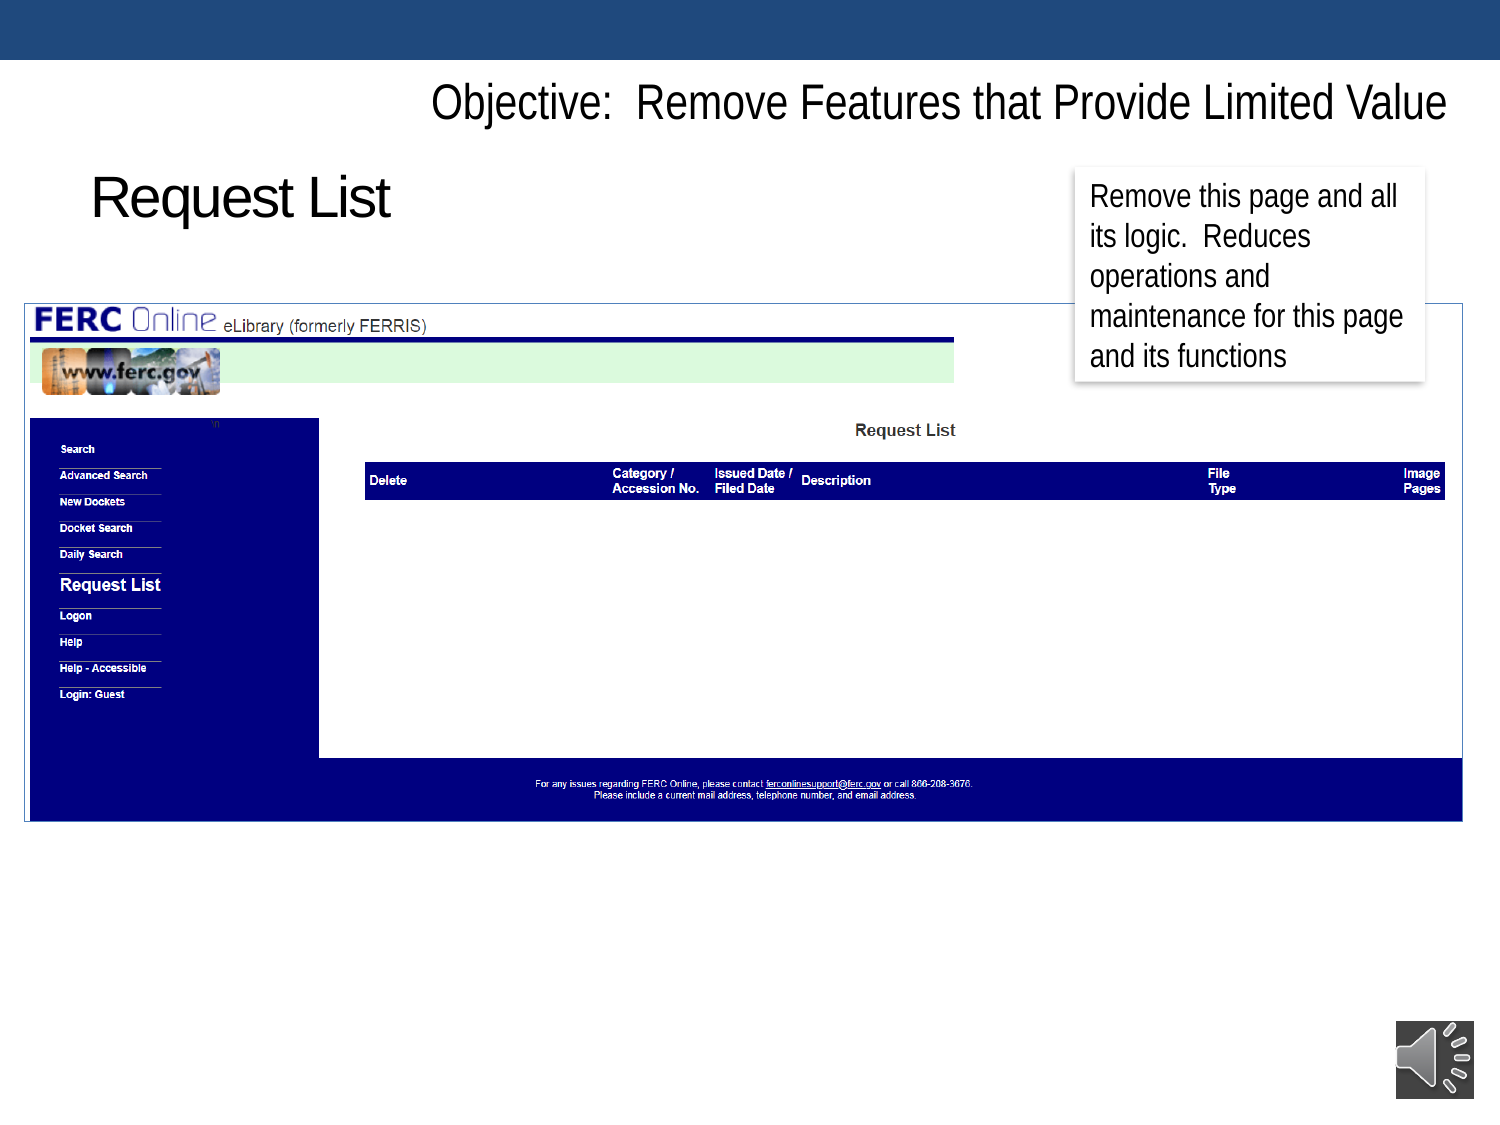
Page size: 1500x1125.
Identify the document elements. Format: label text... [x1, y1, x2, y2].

text_box Objective: Remove Features that Provide Limited Value [312, 61, 1475, 137]
text_box Remove this page and all its logic. Reduces operations and maintenance for this page and its functions [1074, 167, 1425, 300]
picture [24, 303, 1463, 822]
picture [1394, 1019, 1476, 1101]
title Request List [75, 137, 1425, 250]
